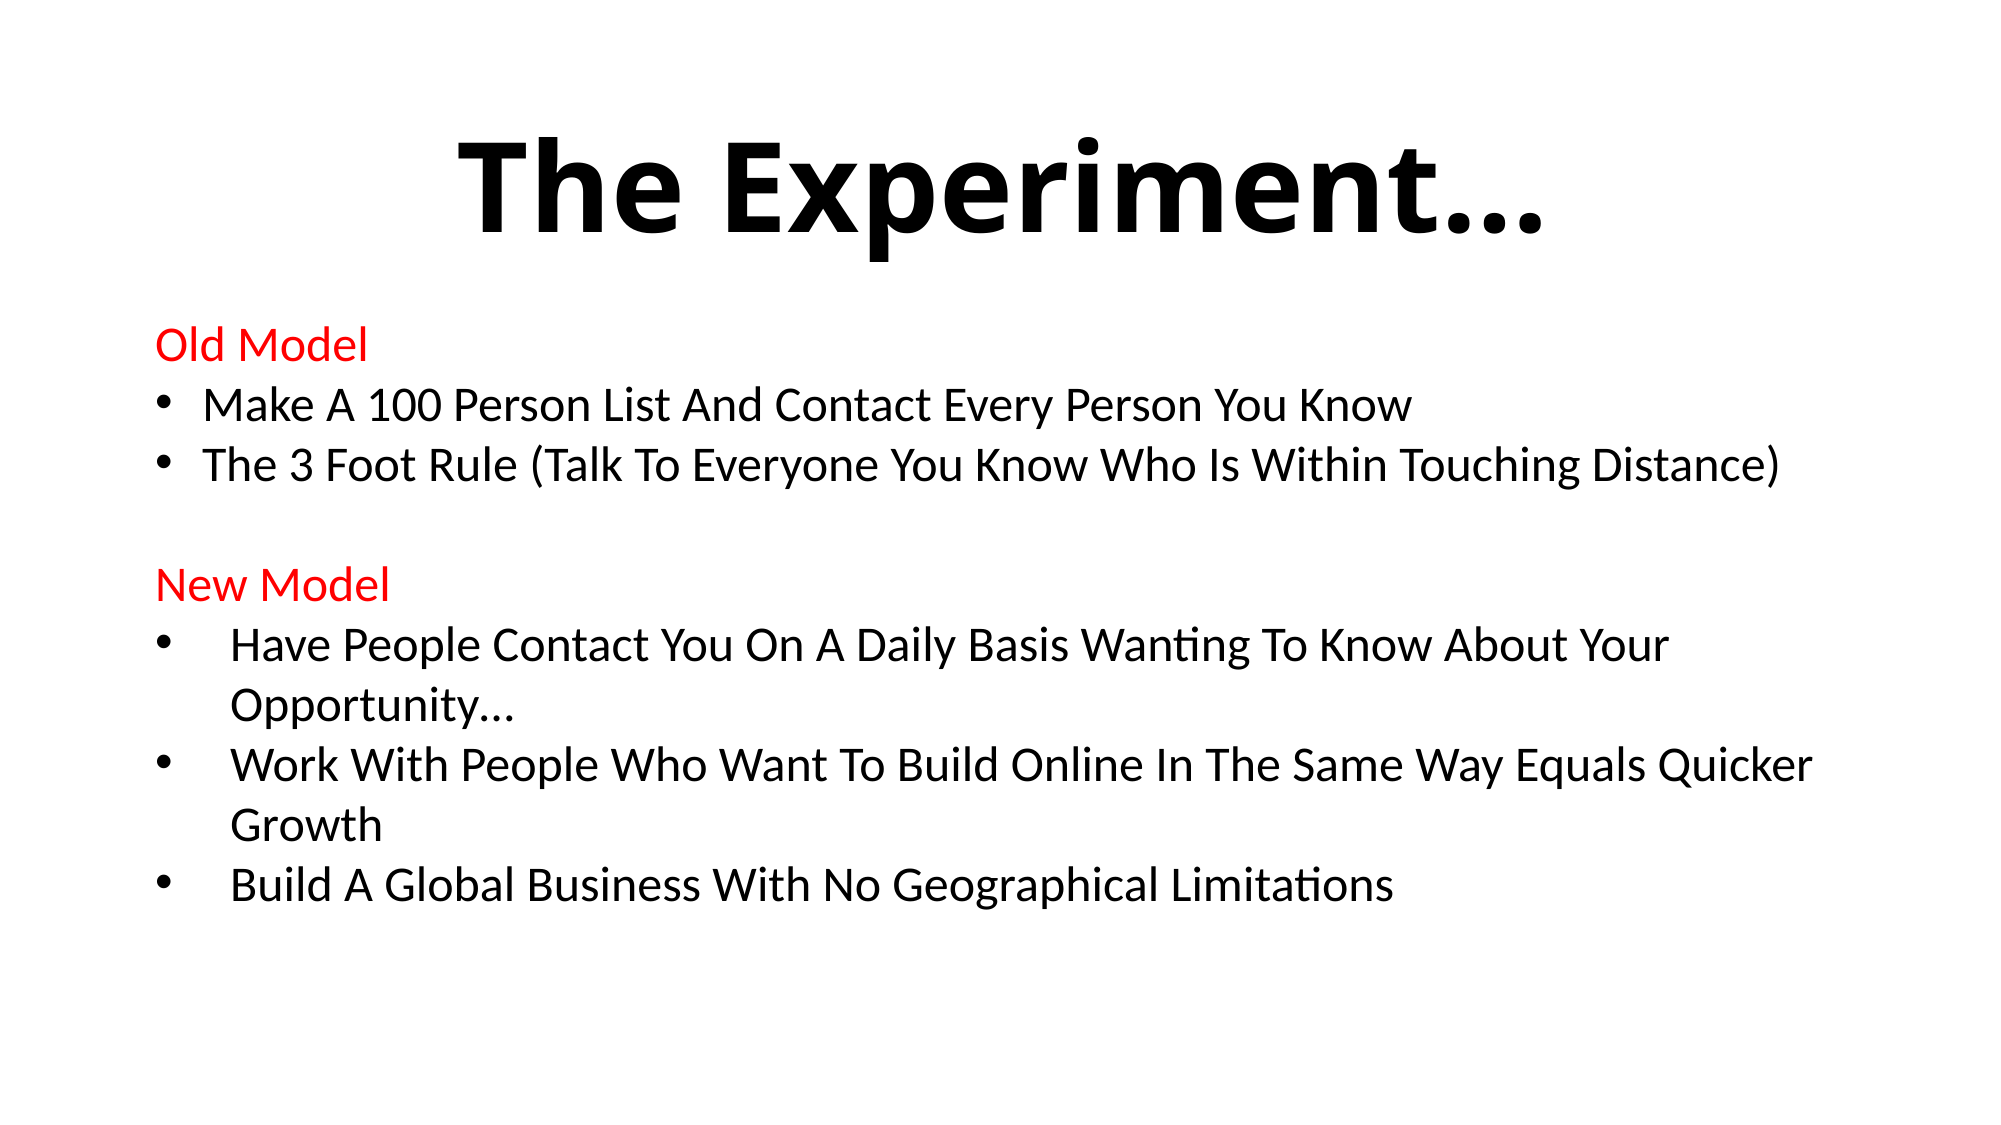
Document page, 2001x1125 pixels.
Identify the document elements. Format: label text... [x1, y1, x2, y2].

title The Experiment… [140, 103, 1866, 281]
text_box Old Model Make A 100 Person List And Contact Every Person You Know The 3 Foot Rule (Talk To Everyone You Know Who Is Within Touching Distance) New Model Have People Contact You On A Daily Basis Wanting To Know About Your Opportunity… Work With People Who Want To Build Online In The Same Way Equals Quicker Growth Build A Global Business With No Geographical Limitations [140, 303, 1862, 979]
